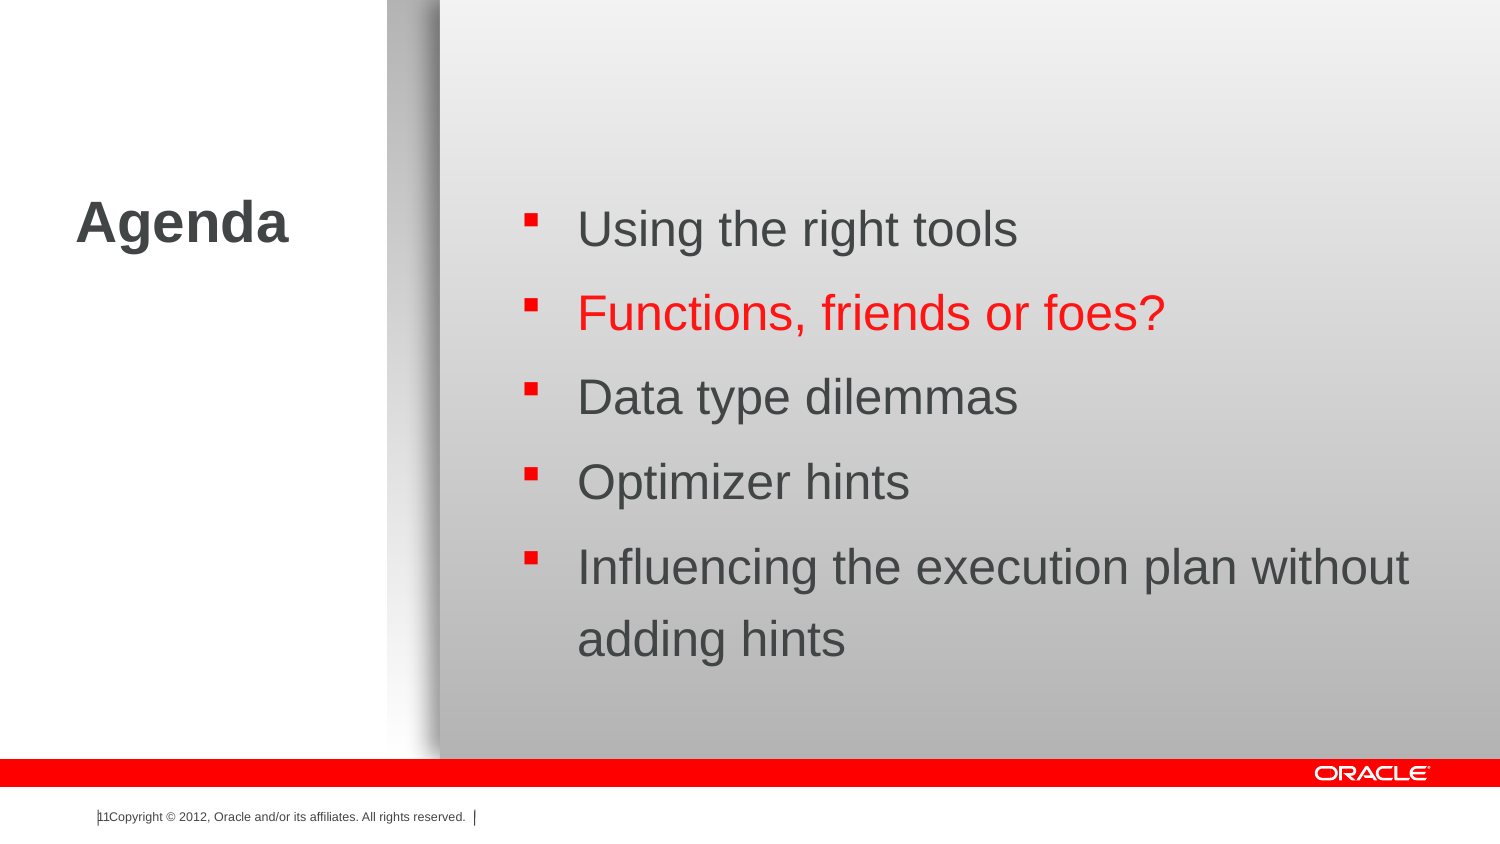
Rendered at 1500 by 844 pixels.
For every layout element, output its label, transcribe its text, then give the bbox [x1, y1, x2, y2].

title Agenda [75, 192, 358, 317]
list Using the right tools Functions, friends or foes? Data type dilemmas Optimizer hints Influencing the execution plan without adding hints [520, 184, 1431, 696]
picture [0, 759, 1500, 787]
